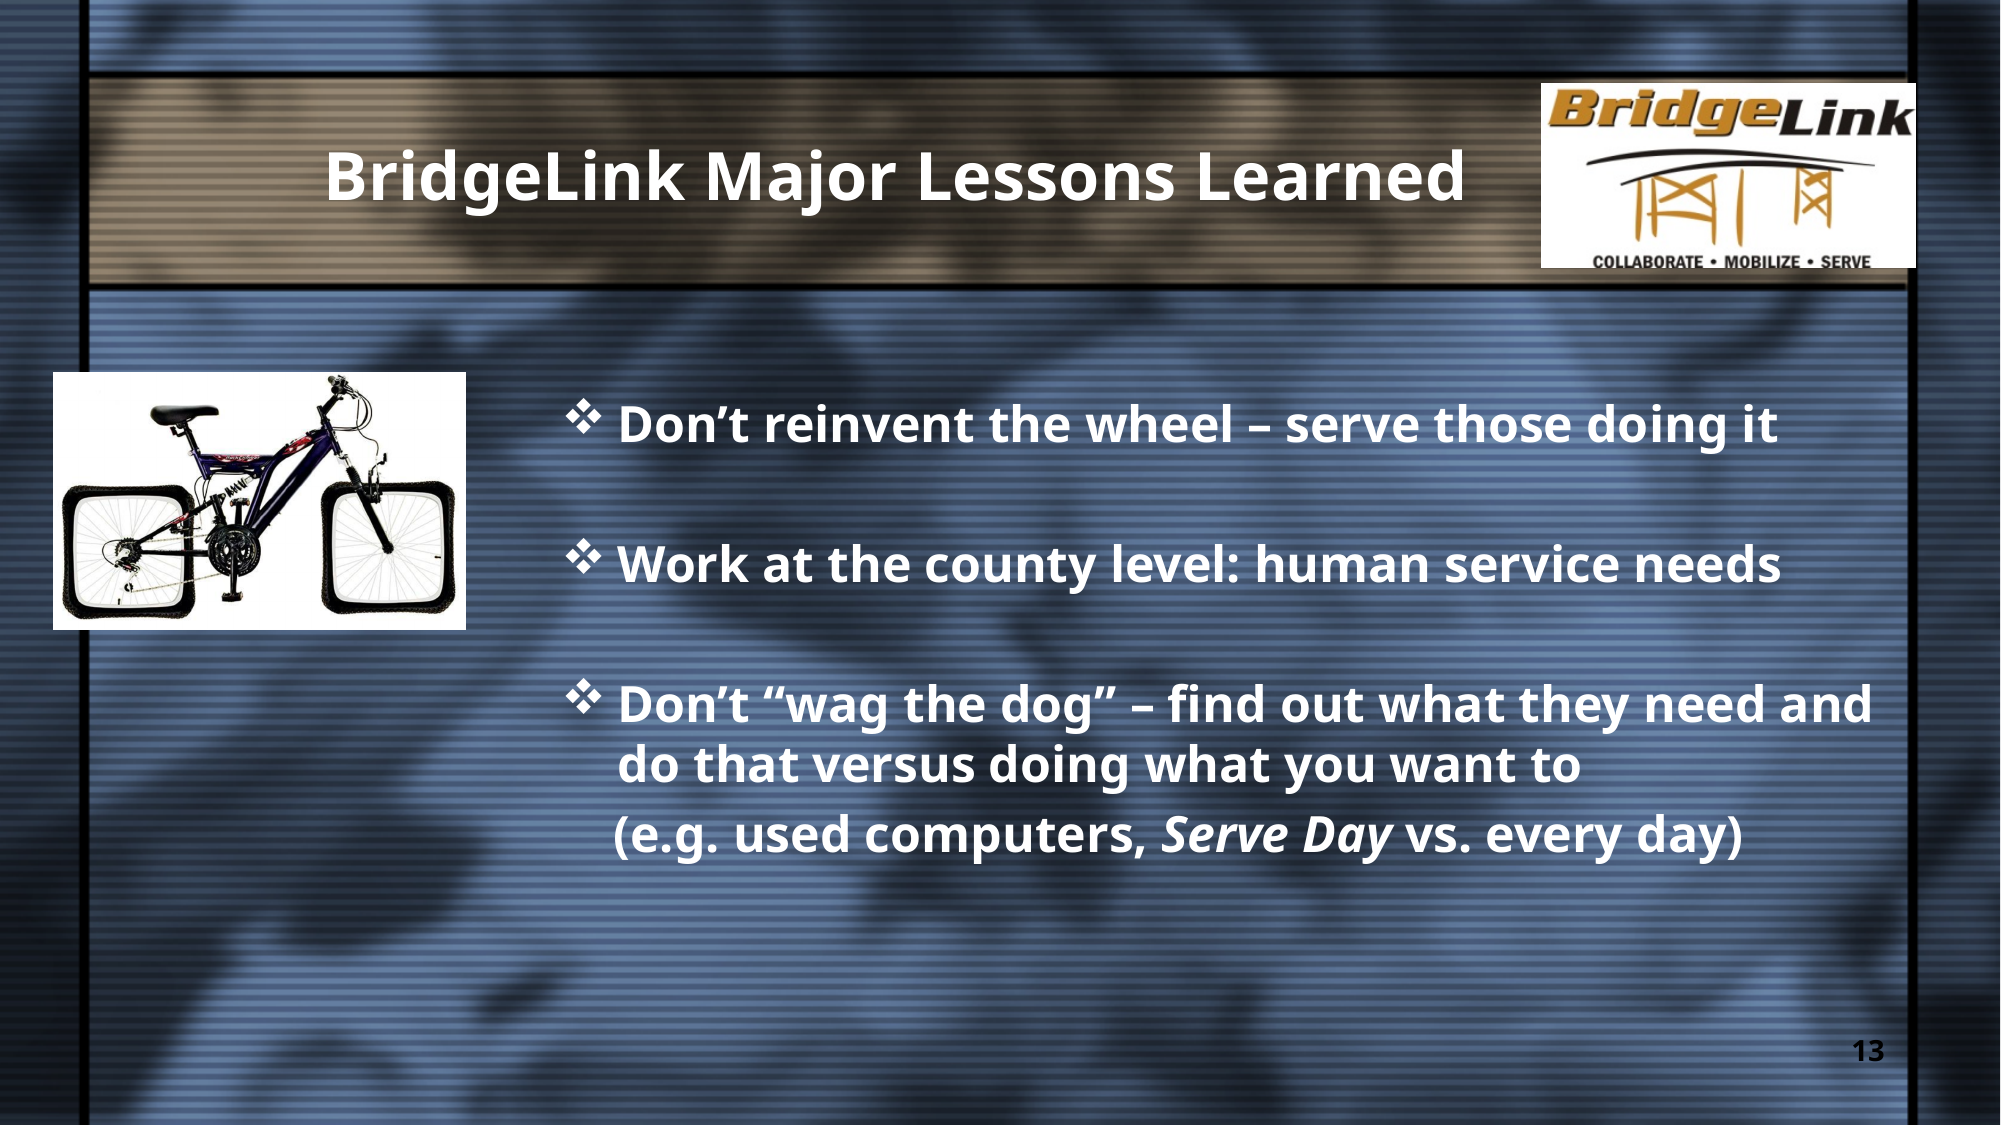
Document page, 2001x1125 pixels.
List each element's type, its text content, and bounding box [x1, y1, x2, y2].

list Don’t reinvent the wheel – serve those doing it Work at the county level: human service needs Don’t “wag the dog” – find out what they need and do that versus doing what you want to (e.g. used computers, Serve Day vs. every day) [546, 384, 1947, 1001]
slide_number 13 [1433, 1024, 1901, 1103]
picture [0, 0, 2001, 1125]
title BridgeLink Major Lessons Learned [220, 80, 1571, 268]
